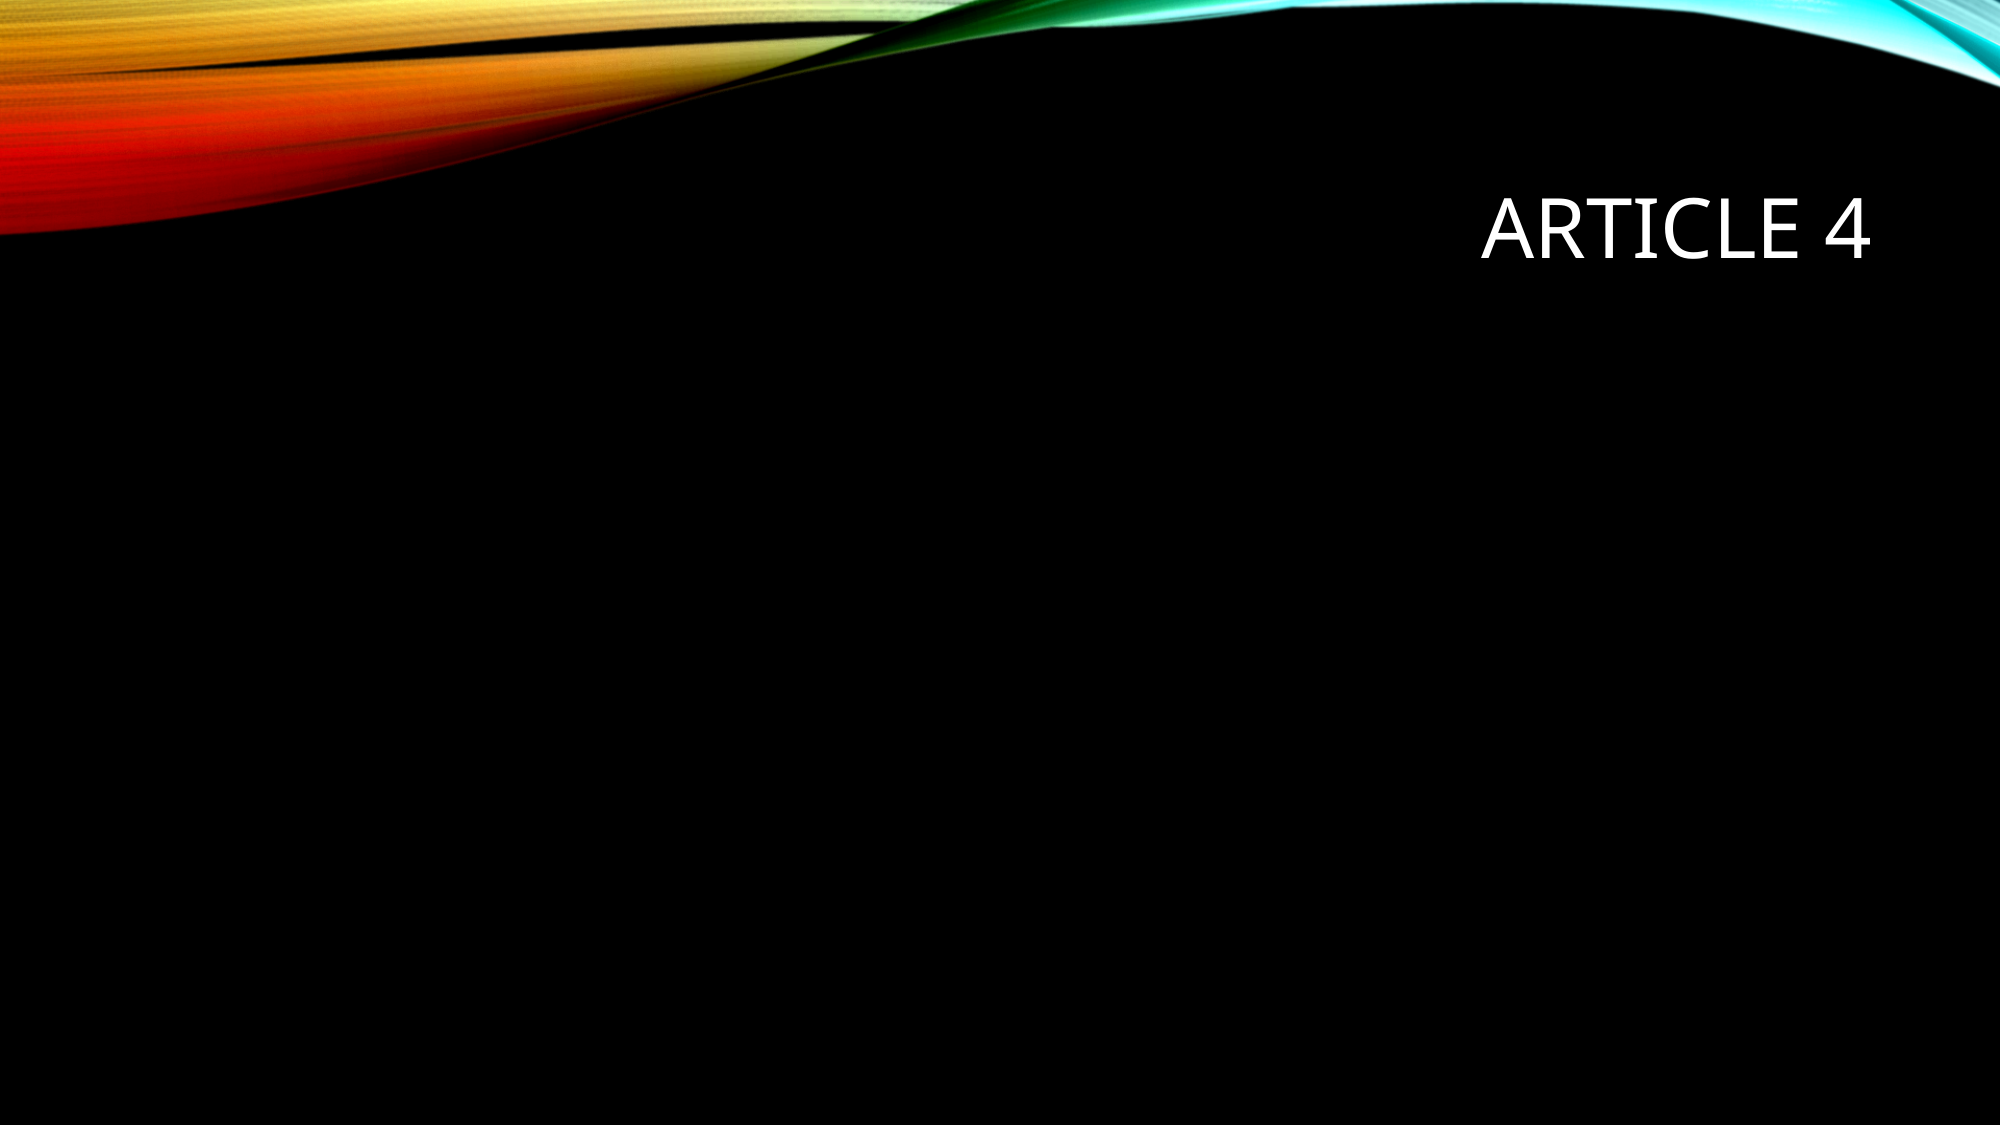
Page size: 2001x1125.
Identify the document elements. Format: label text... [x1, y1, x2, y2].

title Article 4 [474, 125, 1888, 338]
picture [0, 0, 2000, 237]
